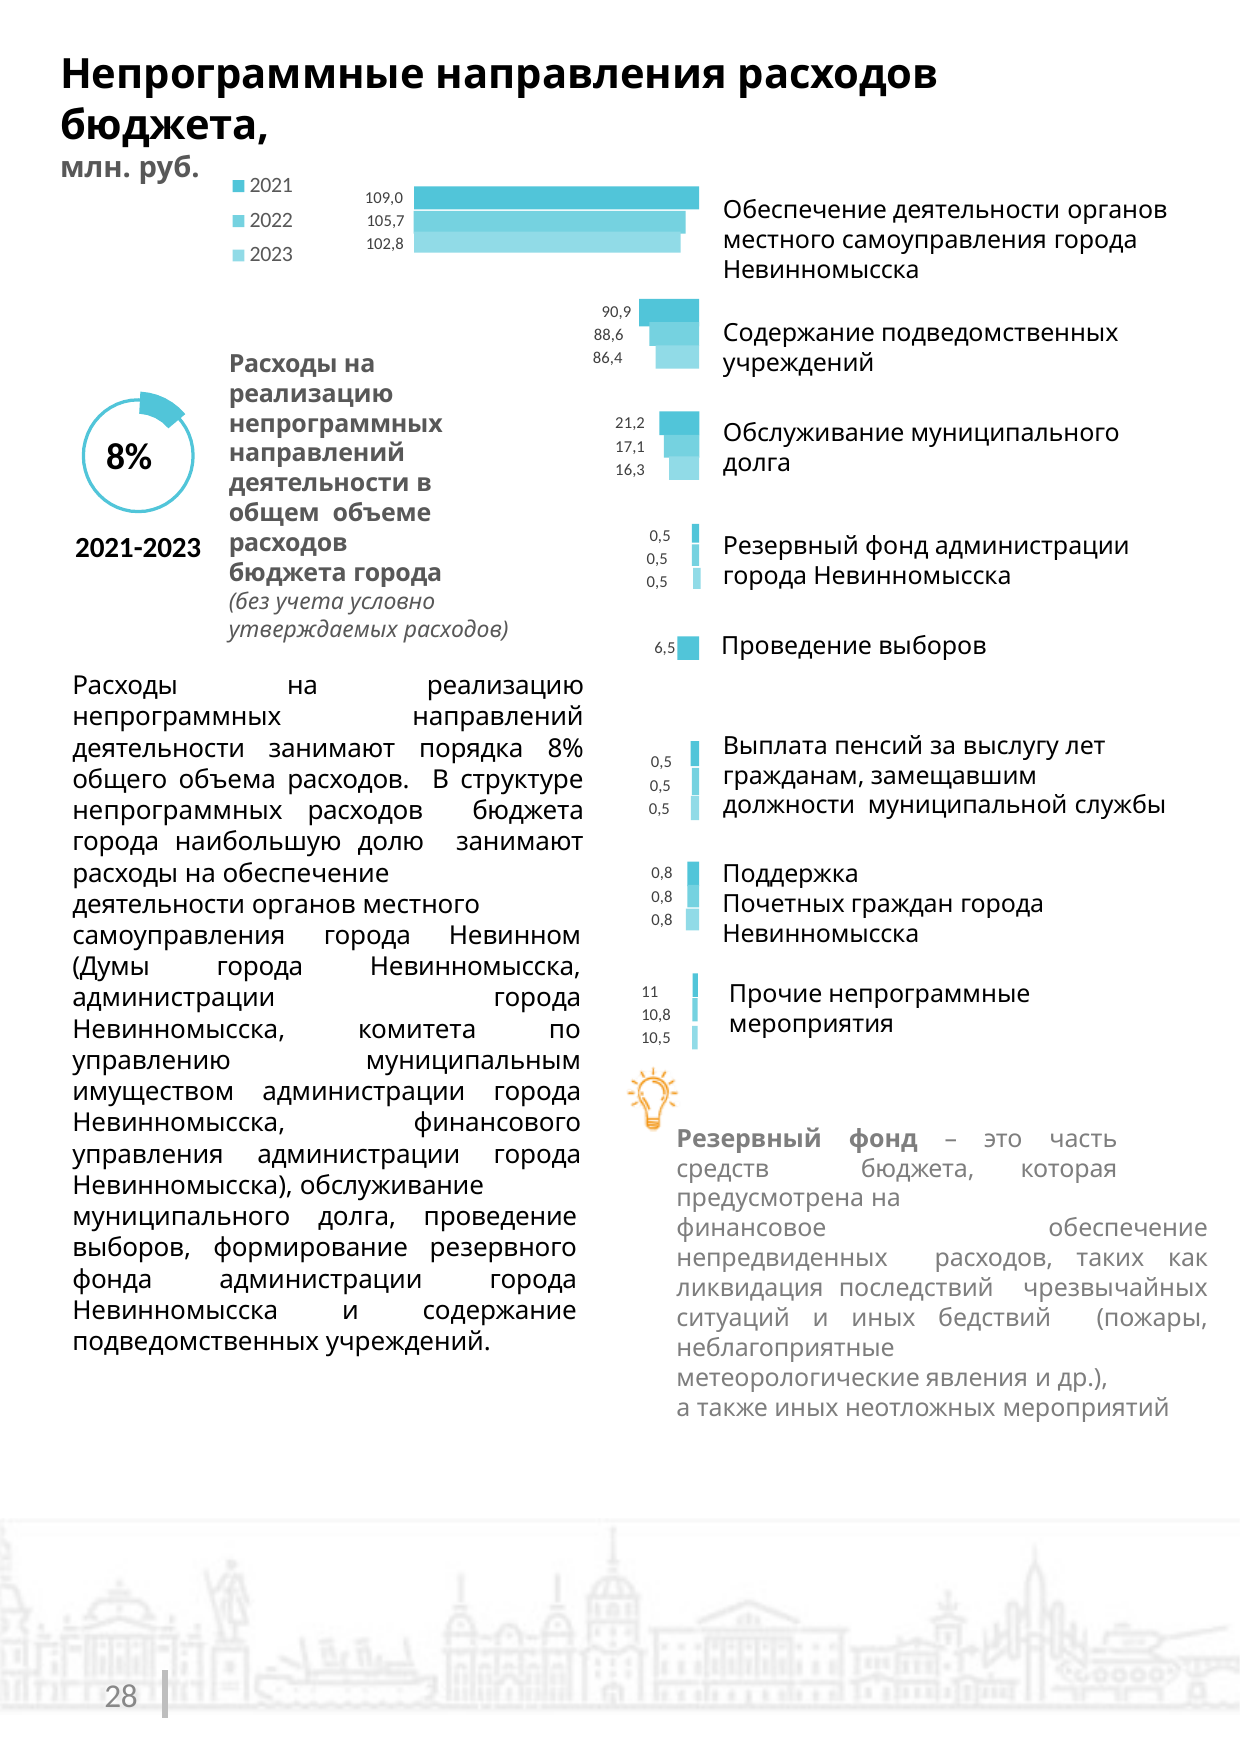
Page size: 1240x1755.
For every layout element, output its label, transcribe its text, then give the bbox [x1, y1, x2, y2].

text_box Прочие непрограммные мероприятия [726, 975, 1146, 1037]
text_box 0,5 0,5 0,5 [638, 519, 672, 592]
text_box [690, 795, 700, 821]
text_box 2021-2023 [73, 526, 205, 564]
text_box [414, 186, 700, 210]
text_box [685, 908, 700, 931]
text_box 109,0 105,7 102,8 [362, 183, 406, 254]
text_box Обслуживание муниципального долга [720, 414, 1146, 477]
text_box [691, 523, 700, 543]
text_box Проведение выборов [719, 627, 1186, 660]
text_box [414, 231, 681, 253]
text_box [232, 215, 245, 228]
text_box [655, 345, 700, 369]
text_box 0,5 0,5 0,5 [646, 745, 677, 818]
text_box [692, 998, 698, 1022]
text_box 6,5 [652, 635, 678, 658]
text_box [677, 636, 700, 660]
text_box [413, 210, 686, 234]
text_box [232, 249, 245, 262]
text_box Обеспечение деятельности органов местного самоуправления города Невинномысска [720, 191, 1187, 284]
text_box [691, 544, 700, 566]
text_box Расходы на реализацию непрограммных направлений деятельности занимают порядка 8% общего объема расходов. В структуре непрограммных расходов бюджета города наибольшую долю занимают расходы на обеспечение деятельности органов местного самоуправления города Невинном (Думы города Невинномысска, администрации города Невинномысска, комитета по управлению муниципальным имуществом администрации города Невинномысска, финансового управления администрации города Невинномысска), обслуживание муниципального долга, проведение выборов, формирование резервного фонда администрации города Невинномысска и содержание подведомственных учреждений. [70, 666, 600, 1356]
text_box 90,9 88,6 86,4 [590, 295, 639, 368]
text_box [669, 456, 700, 480]
text_box 11 10,8 10,5 [639, 974, 680, 1047]
text_box [687, 884, 700, 908]
text_box [687, 861, 700, 884]
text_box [81, 391, 195, 514]
text_box [692, 973, 698, 997]
text_box Выплата пенсий за выслугу лет гражданам, замещавшим должности муниципальной службы [720, 727, 1170, 819]
text_box Расходы на реализацию непрограммных направлений деятельности в общем объеме расходов бюджета города (без учета условно утверждаемых расходов) [226, 345, 545, 642]
text_box 0,8 0,8 0,8 [649, 856, 681, 929]
text_box Поддержка Почетных граждан города Невинномысска [720, 855, 1186, 948]
text_box Непрограммные направления расходов бюджета, млн. руб. [57, 45, 1148, 183]
text_box [663, 434, 700, 458]
picture [625, 1065, 681, 1133]
text_box [692, 1025, 698, 1050]
text_box [659, 411, 700, 436]
text_box Резервный фонд администрации города Невинномысска [720, 527, 1170, 590]
text_box [232, 183, 245, 193]
text_box [690, 741, 700, 767]
text_box [691, 767, 700, 795]
text_box [639, 298, 700, 327]
text_box Резервный фонд – это часть средств бюджета, которая предусмотрена на финансовое обеспечение непредвиденных расходов, таких как ликвидация последствий чрезвычайных ситуаций и иных бедствий (пожары, неблагоприятные метеорологические явления и др.), а также иных неотложных мероприятий [674, 1120, 1209, 1422]
text_box Содержание подведомственных учреждений [720, 314, 1135, 377]
text_box [649, 322, 700, 346]
text_box 2021 2022 2023 [247, 183, 297, 266]
text_box [693, 567, 701, 589]
picture [0, 1517, 1240, 1715]
text_box 21,2 17,1 16,3 [613, 406, 653, 479]
